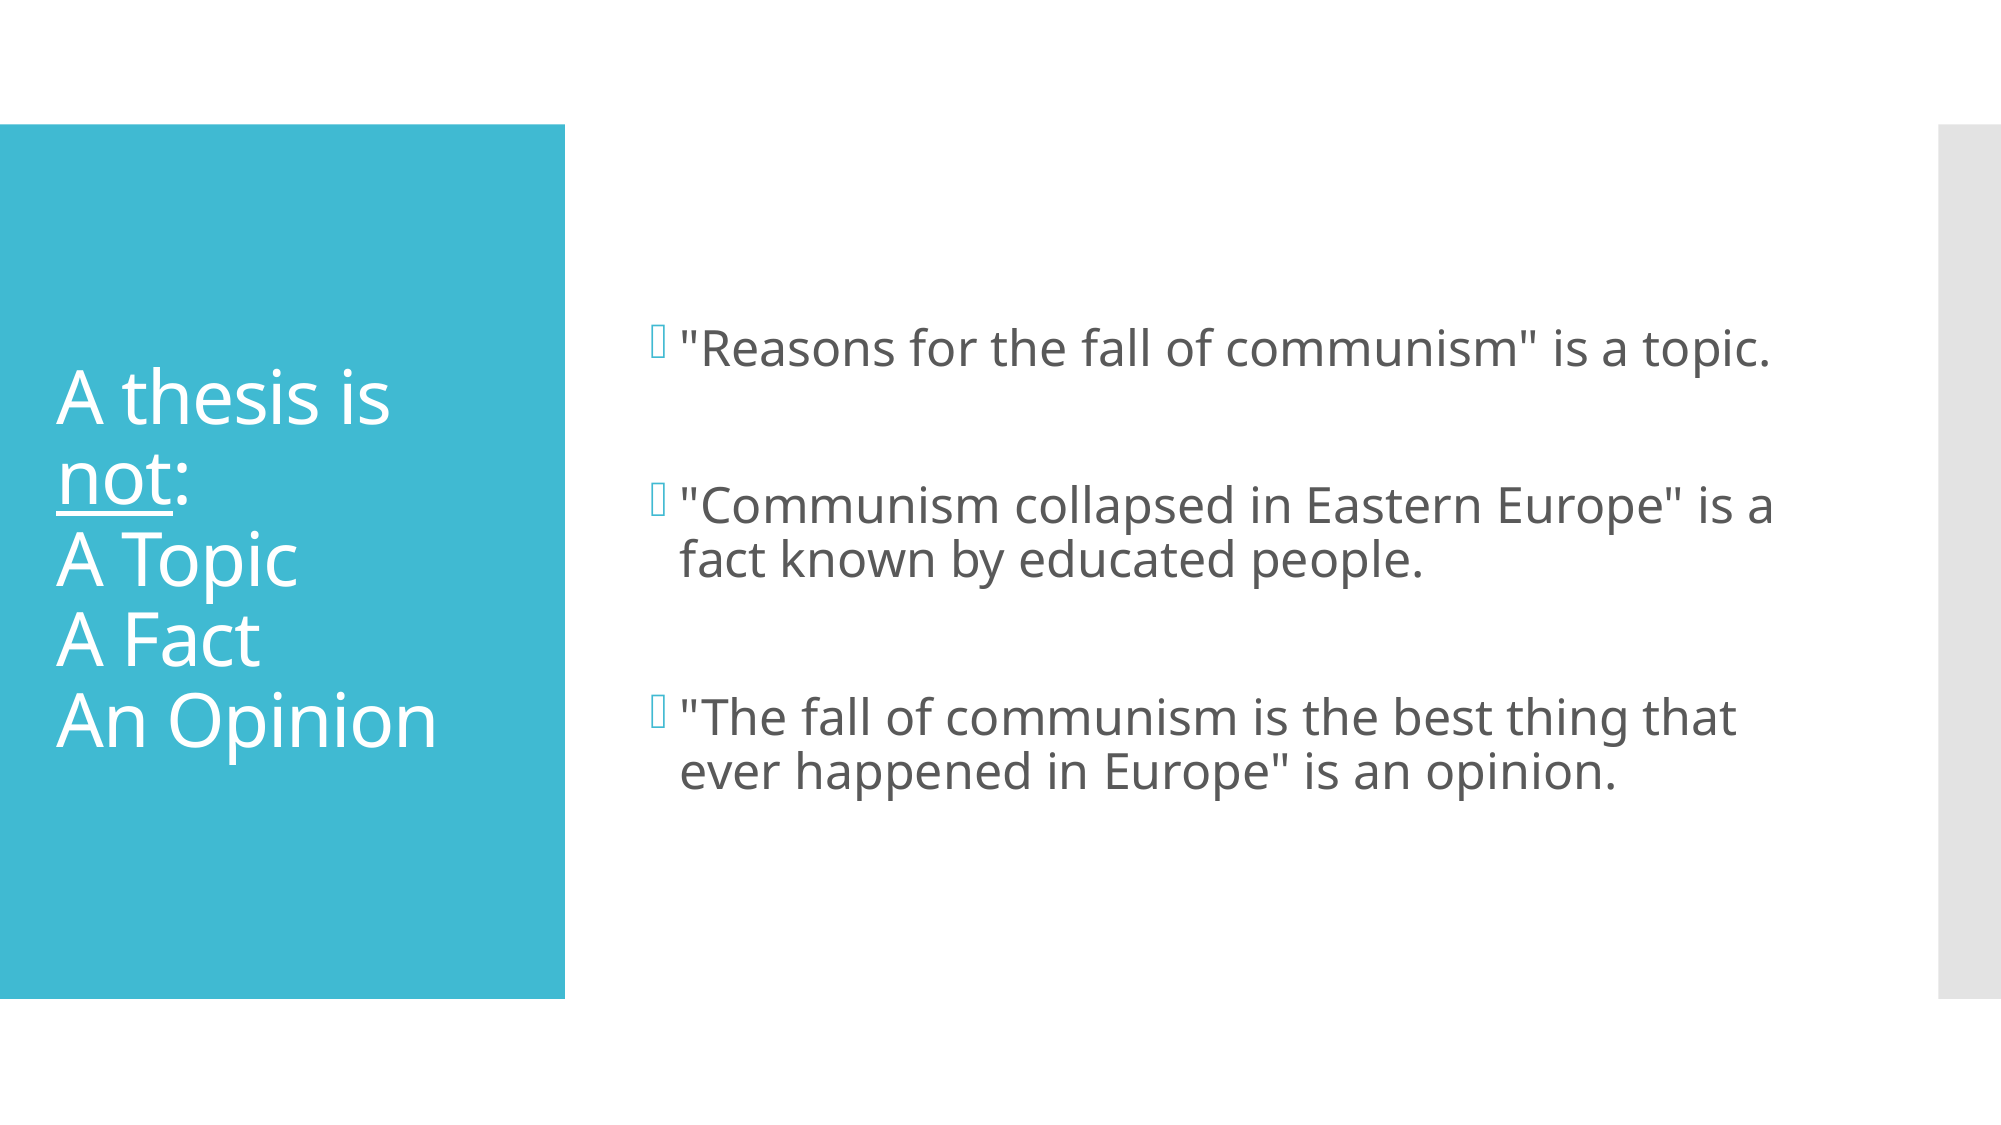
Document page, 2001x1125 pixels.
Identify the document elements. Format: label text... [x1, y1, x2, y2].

list "Reasons for the fall of communism" is a topic. "Communism collapsed in Eastern Europe" is a fact known by educated people. "The fall of communism is the best thing that ever happened in Europe" is an opinion. [634, 141, 1835, 982]
title A thesis is not: A Topic A Fact An Opinion [41, 184, 525, 940]
